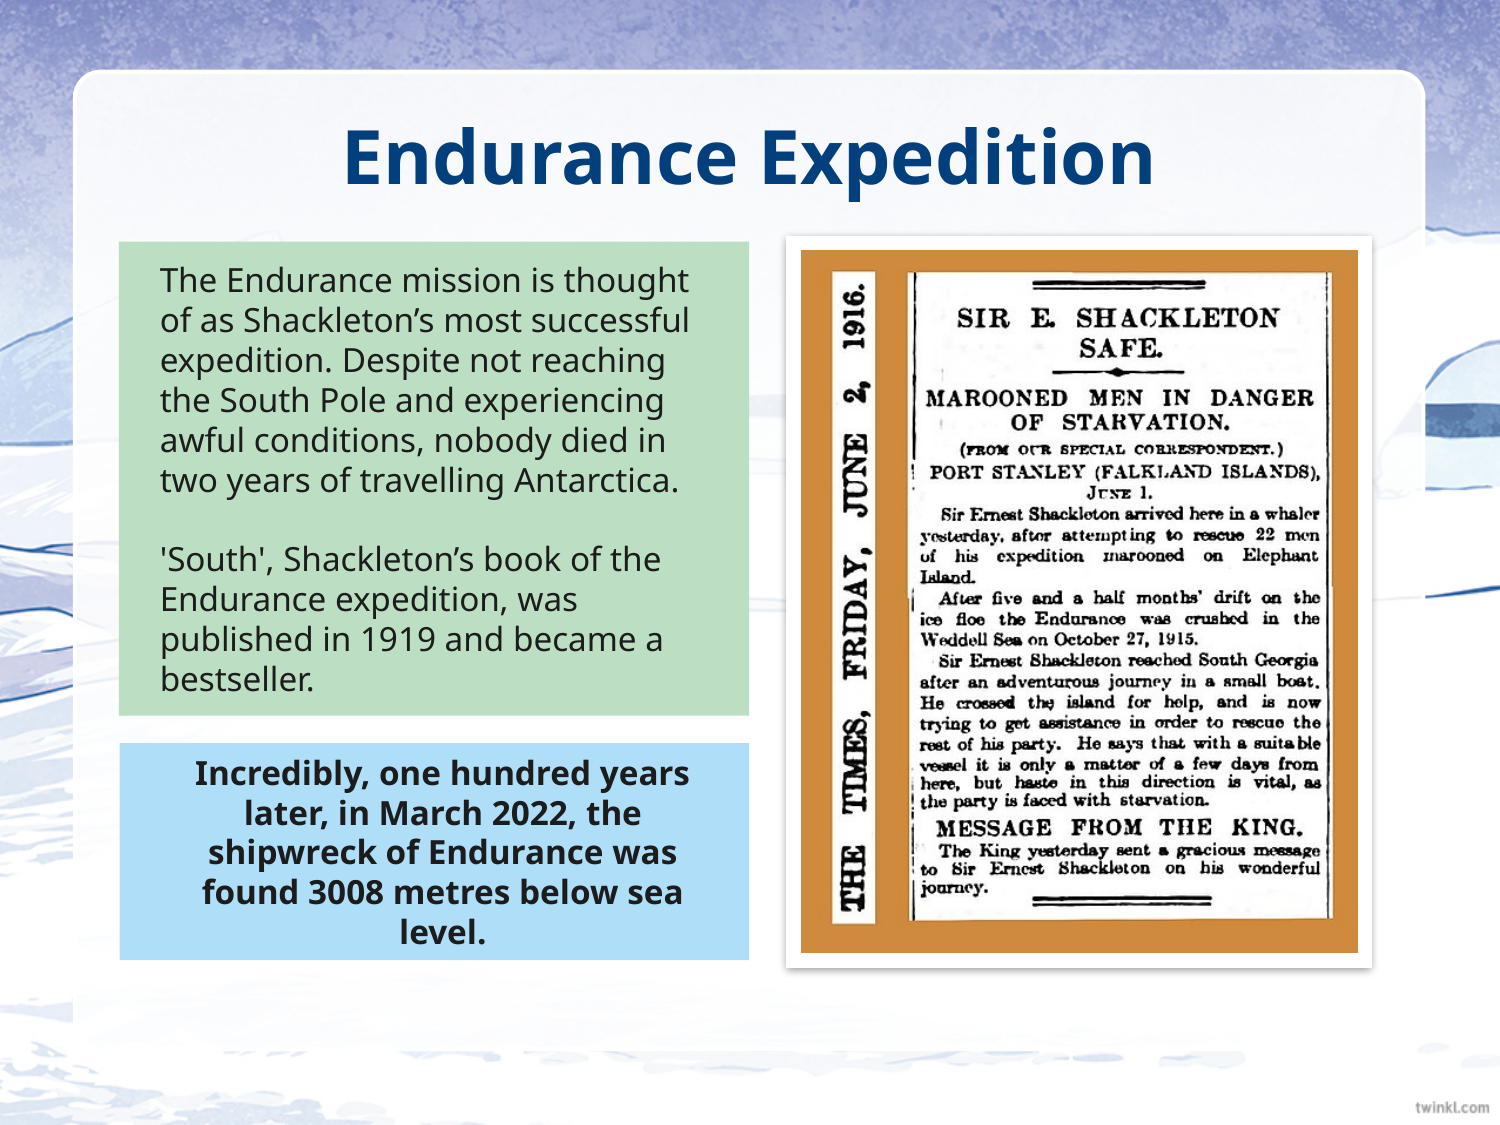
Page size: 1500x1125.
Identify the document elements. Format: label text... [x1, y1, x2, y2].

picture [0, 0, 1500, 1125]
text_box The Endurance mission is thought of as Shackleton’s most successful expedition. Despite not reaching the South Pole and experiencing awful conditions, nobody died in two years of travelling Antarctica. 'South', Shackleton’s book of the Endurance expedition, was published in 1919 and became a bestseller. [118, 241, 750, 716]
text_box Incredibly, one hundred years later, in March 2022, the shipwreck of Endurance was found 3008 metres below sea level. [119, 743, 750, 961]
title Endurance Expedition [75, 78, 1424, 242]
